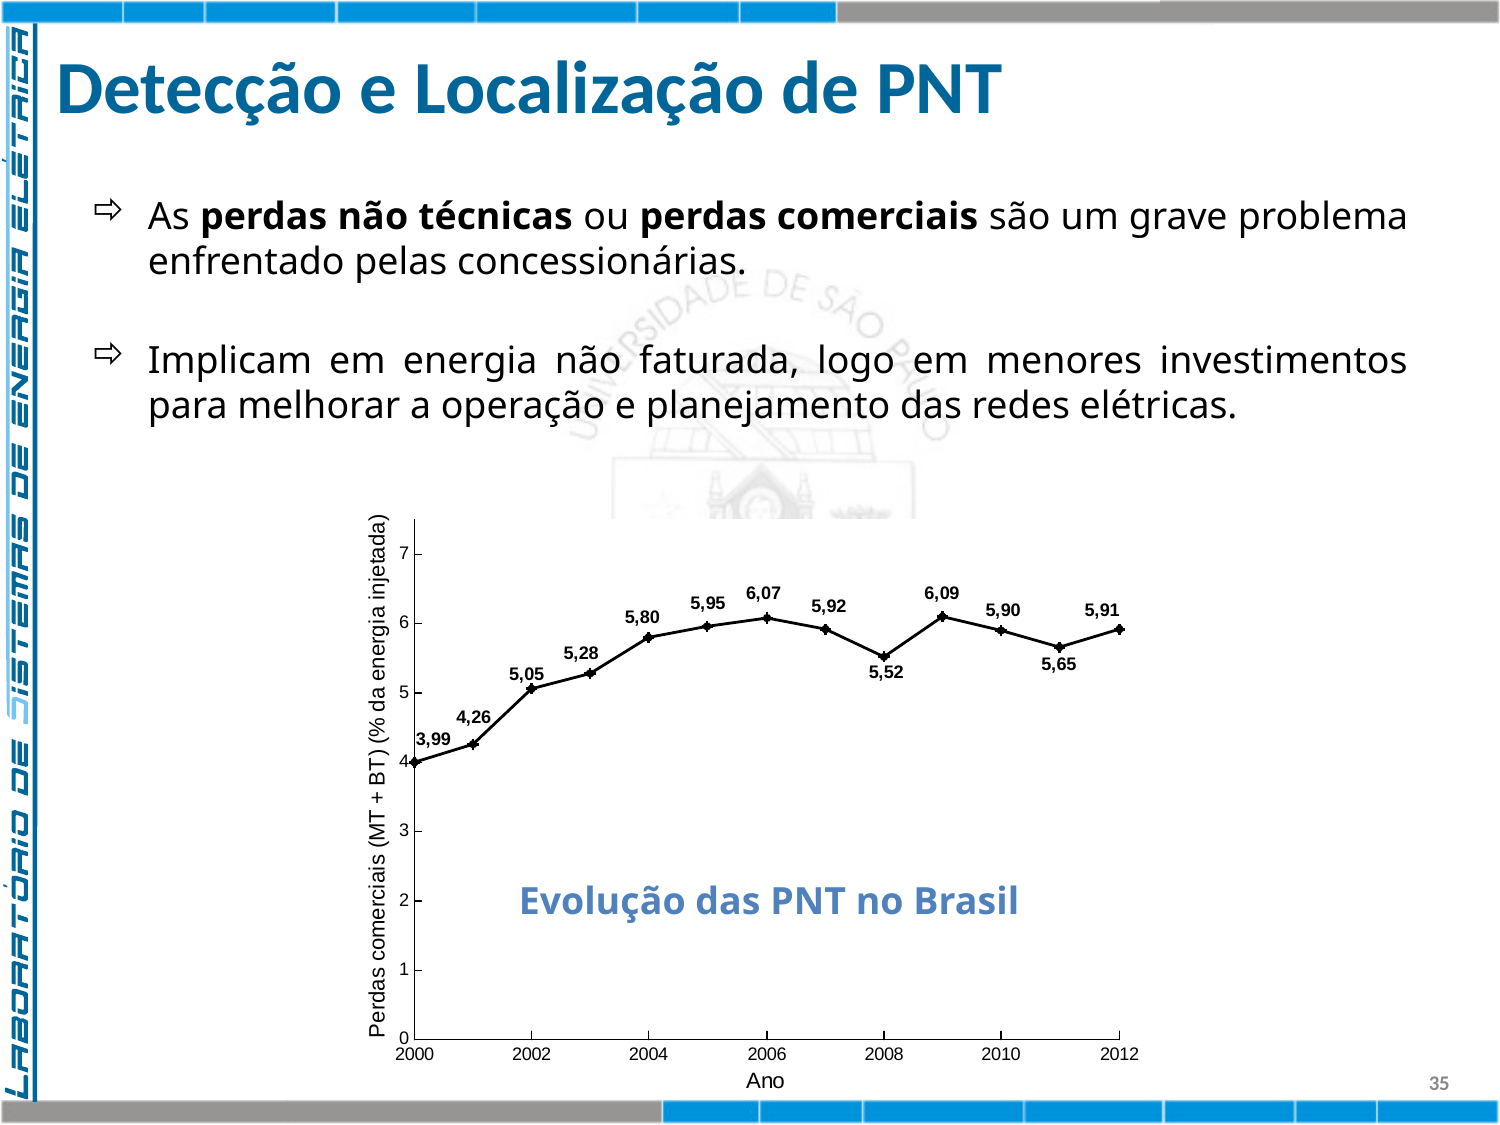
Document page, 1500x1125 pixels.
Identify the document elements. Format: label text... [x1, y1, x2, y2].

picture [0, 434, 1500, 1125]
picture [0, 1, 1500, 25]
slide_number 35 [1144, 1042, 1465, 1103]
title Detecção e Localização de PNT [41, 24, 1500, 143]
text_box As perdas não técnicas ou perdas comerciais são um grave problema enfrentado pelas concessionárias. Implicam em energia não faturada, logo em menores investimentos para melhorar a operação e planejamento das redes elétricas. [76, 184, 1424, 434]
